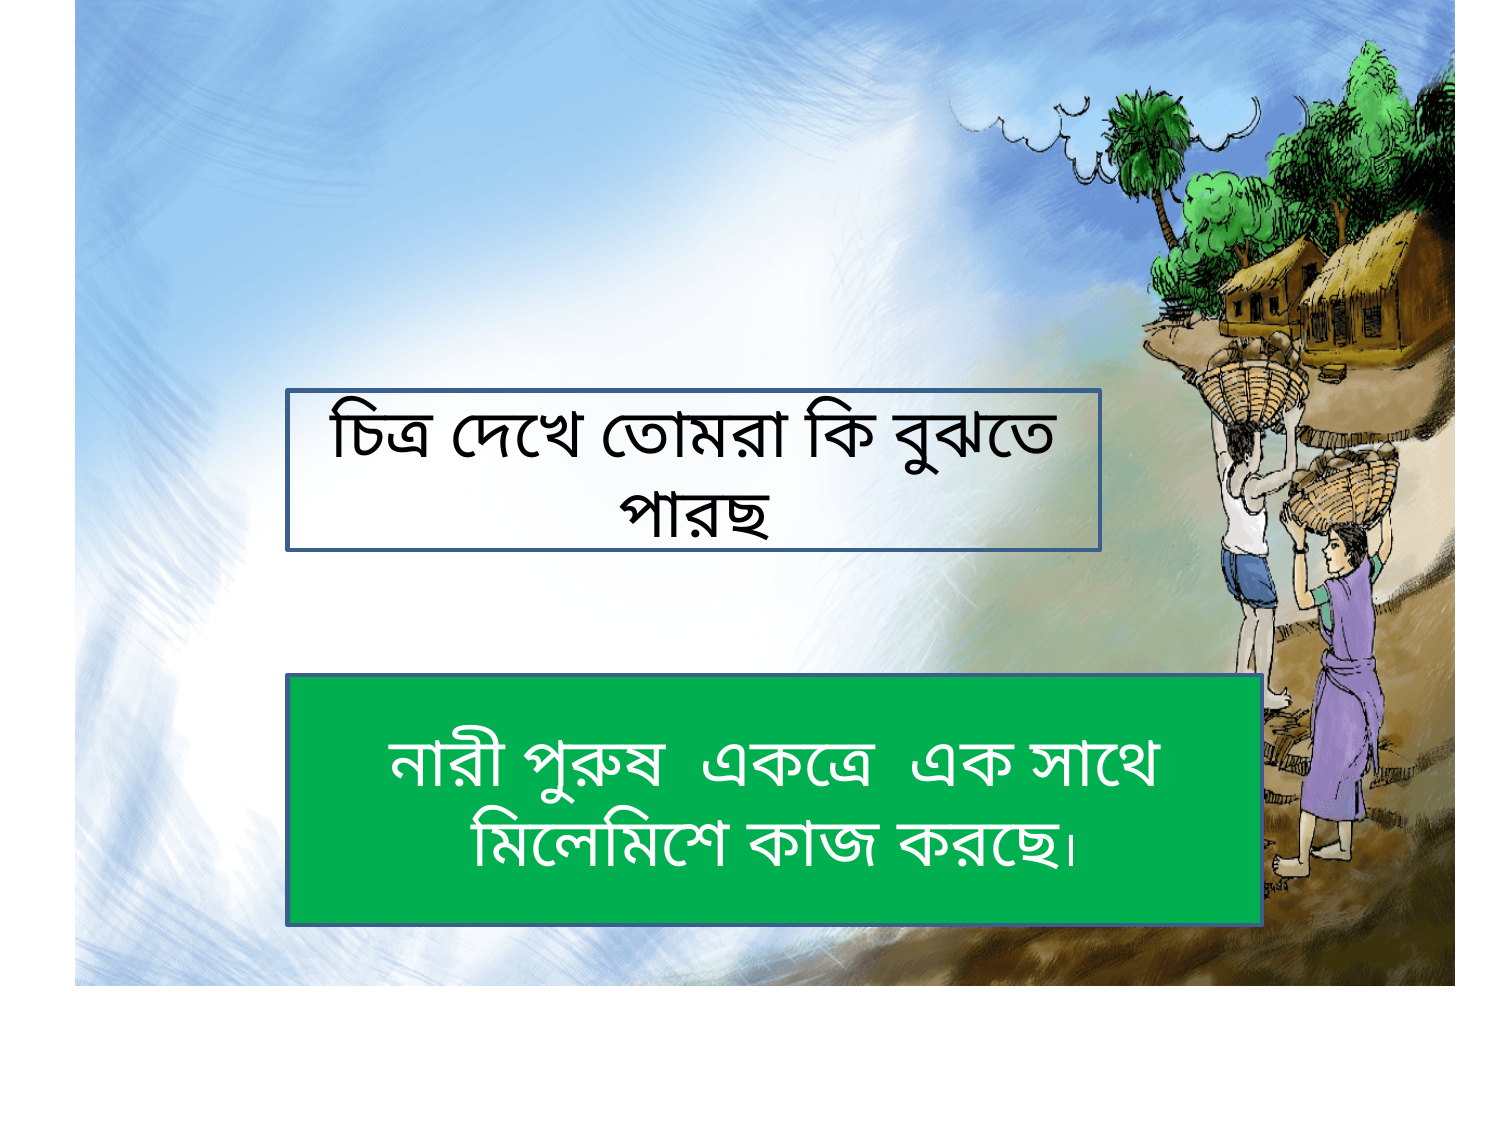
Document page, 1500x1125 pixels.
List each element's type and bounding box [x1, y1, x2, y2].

picture [74, 0, 1455, 986]
